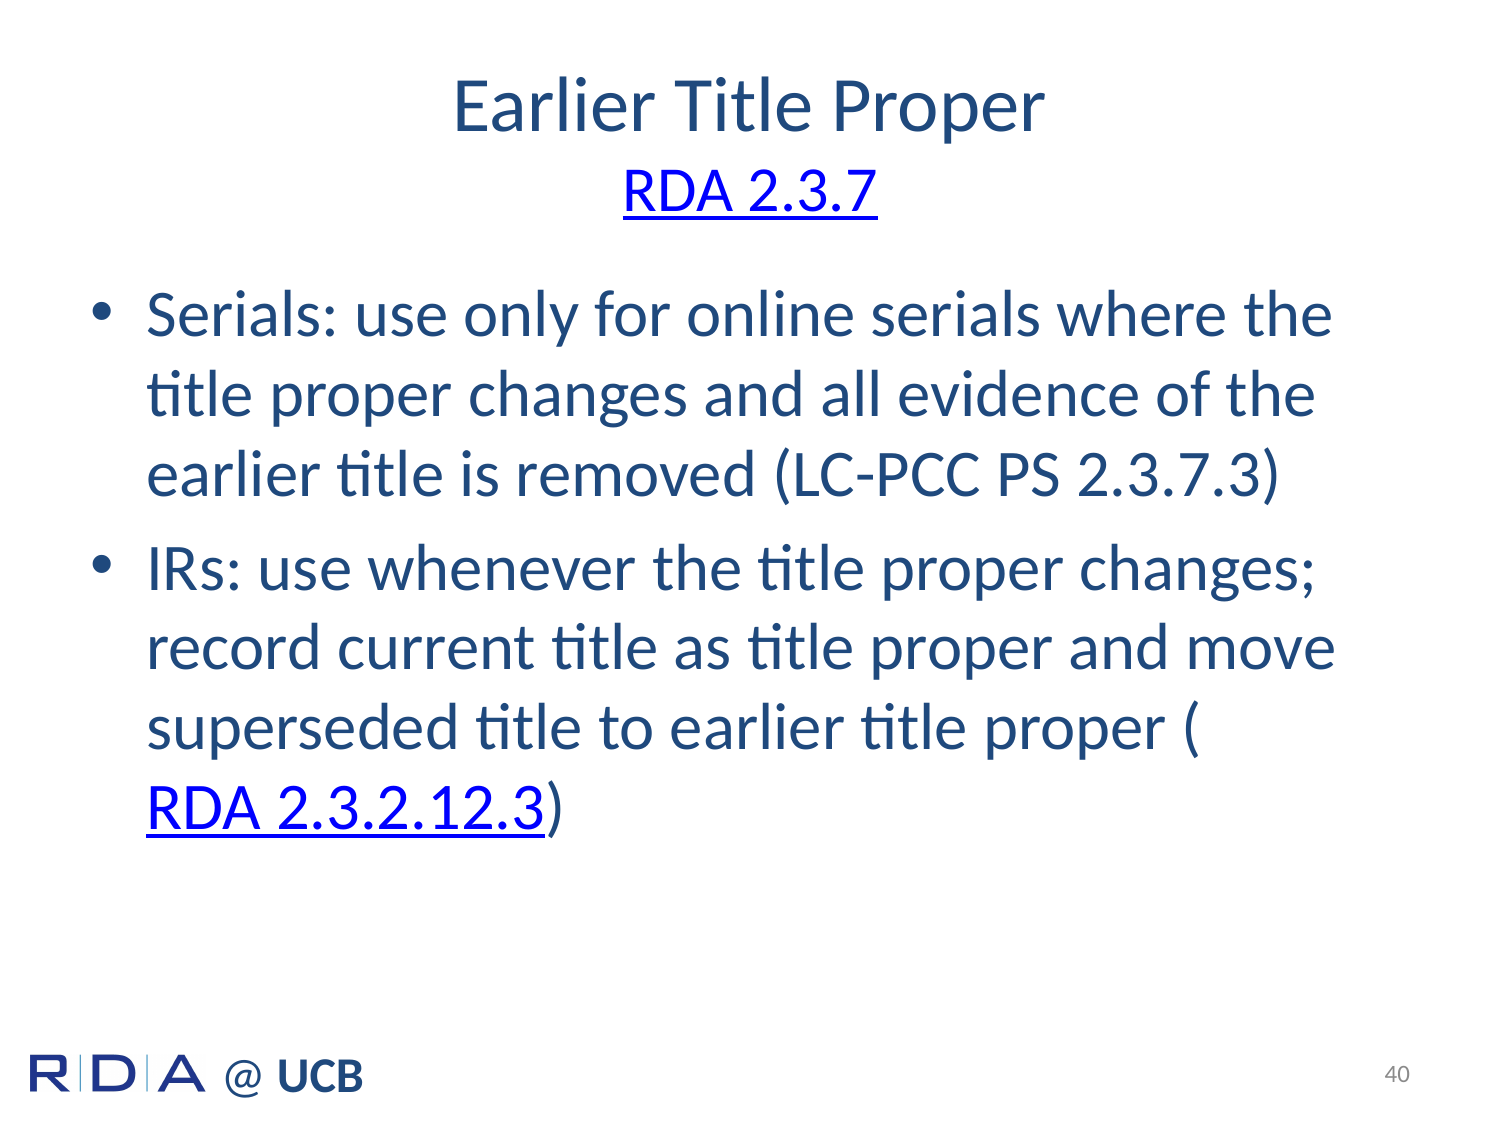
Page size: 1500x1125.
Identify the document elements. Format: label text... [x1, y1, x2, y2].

slide_number 40 [1074, 1042, 1425, 1103]
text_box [29, 1034, 381, 1111]
list Serials: use only for online serials where the title proper changes and all evidence of the earlier title is removed (LC-PCC PS 2.3.7.3) IRs: use whenever the title proper changes; record current title as title proper and move superseded title to earlier title proper (RDA 2.3.2.12.3) [75, 262, 1425, 1005]
title Earlier Title Proper RDA 2.3.7 [75, 45, 1425, 233]
